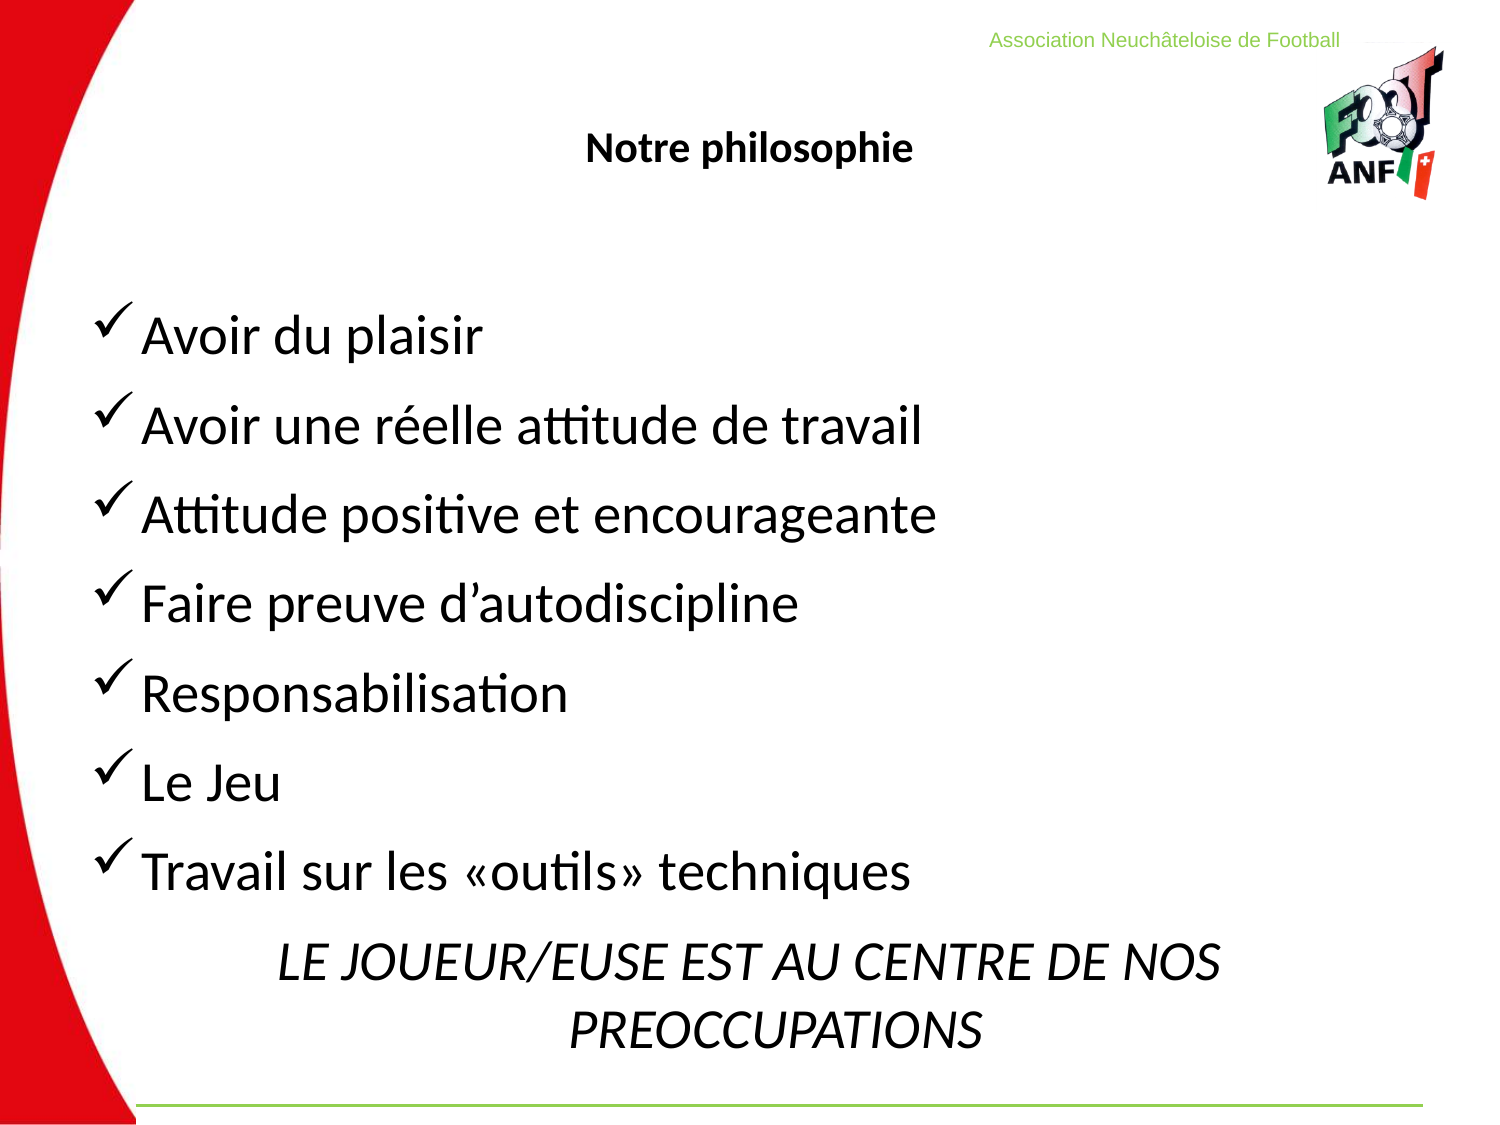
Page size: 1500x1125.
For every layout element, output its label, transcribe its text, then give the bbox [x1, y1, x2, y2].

picture [1316, 42, 1452, 212]
title Notre philosophie [75, 110, 1425, 233]
list Avoir du plaisir Avoir une réelle attitude de travail Attitude positive et encourageante Faire preuve d’autodiscipline Responsabilisation Le Jeu Travail sur les «outils» techniques LE JOUEUR/EUSE EST AU CENTRE DE NOS PREOCCUPATIONS [75, 290, 1425, 1071]
picture [0, 0, 136, 1125]
